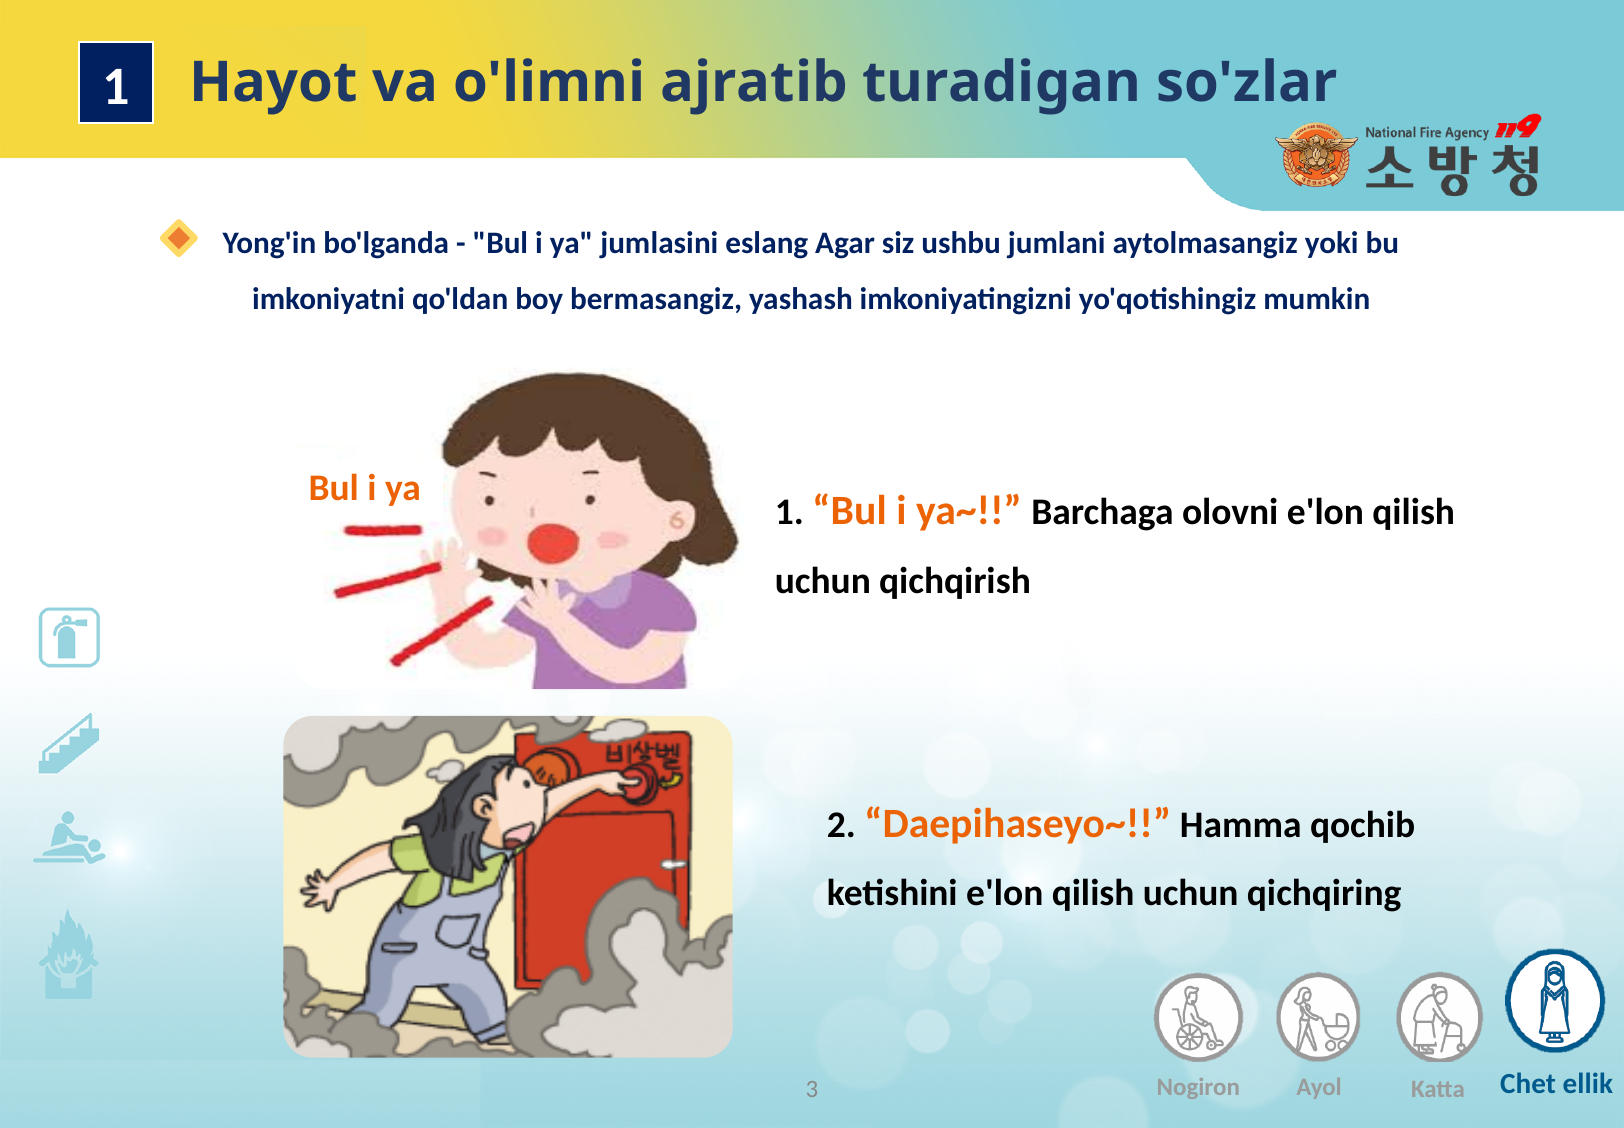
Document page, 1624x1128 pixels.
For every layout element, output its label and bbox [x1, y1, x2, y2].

text_box [1150, 935, 1610, 1060]
picture [0, 0, 1624, 1128]
